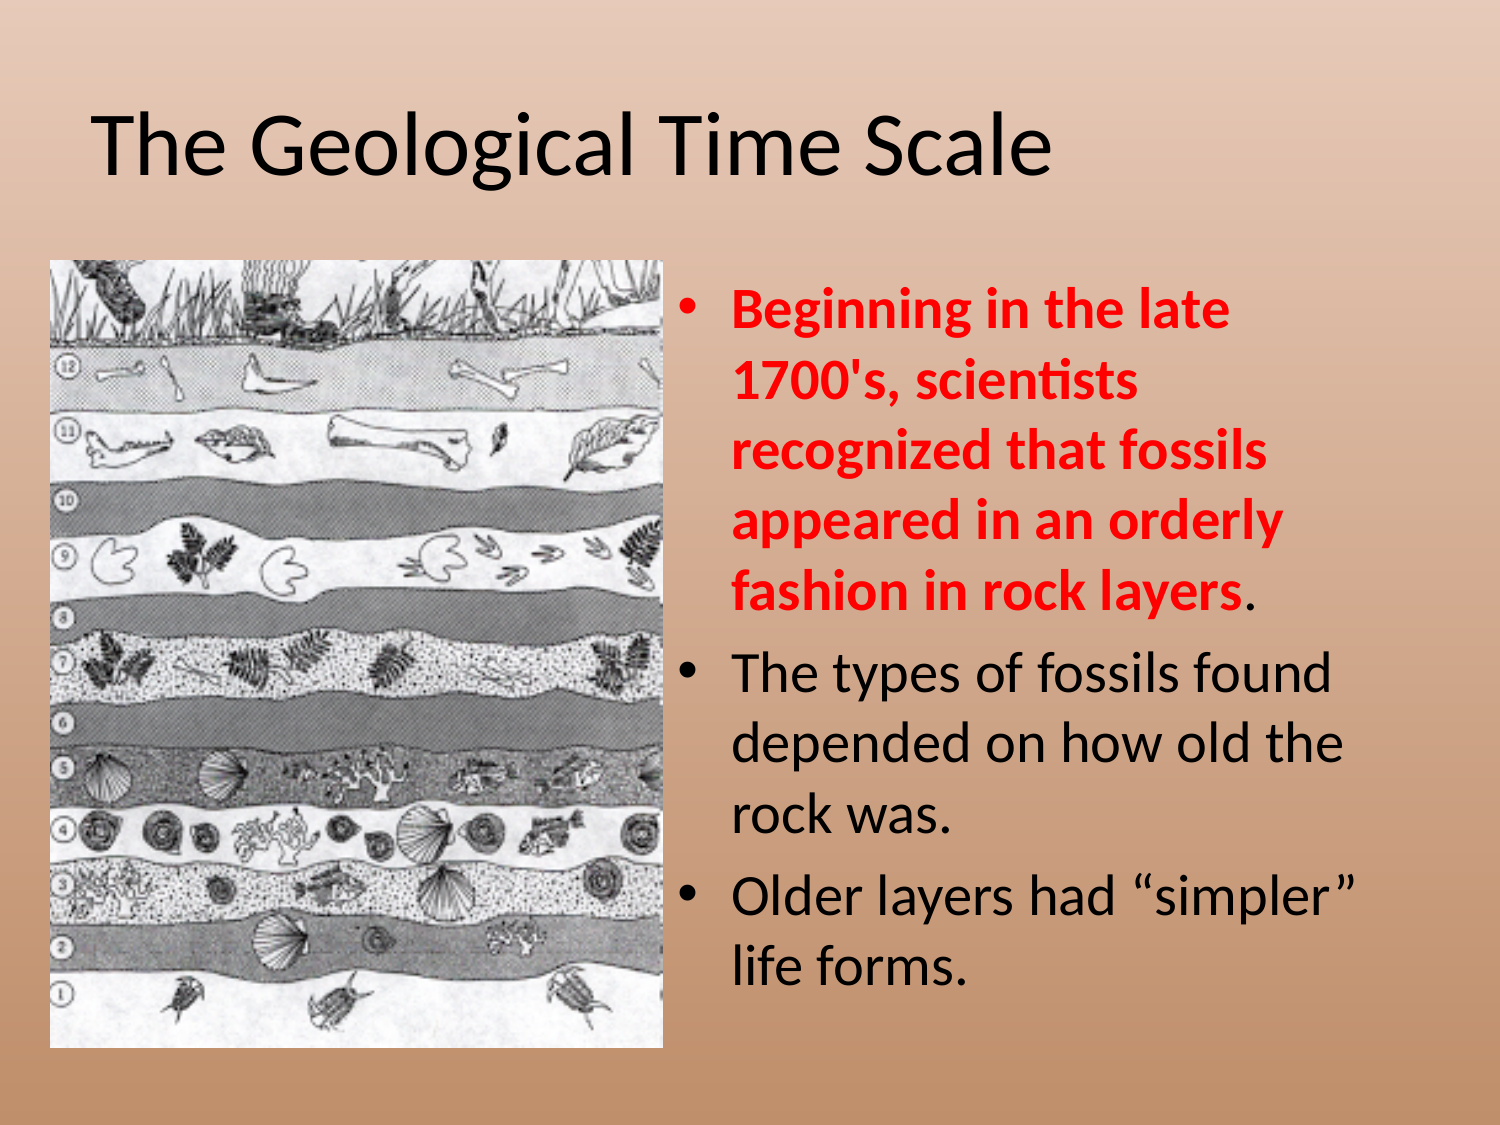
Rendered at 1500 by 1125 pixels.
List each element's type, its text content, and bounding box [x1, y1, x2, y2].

list Beginning in the late 1700's, scientists recognized that fossils appeared in an orderly fashion in rock layers. The types of fossils found depended on how old the rock was. Older layers had “simpler” life forms. [665, 262, 1425, 1005]
picture [49, 259, 663, 1048]
title The Geological Time Scale [75, 45, 1425, 233]
